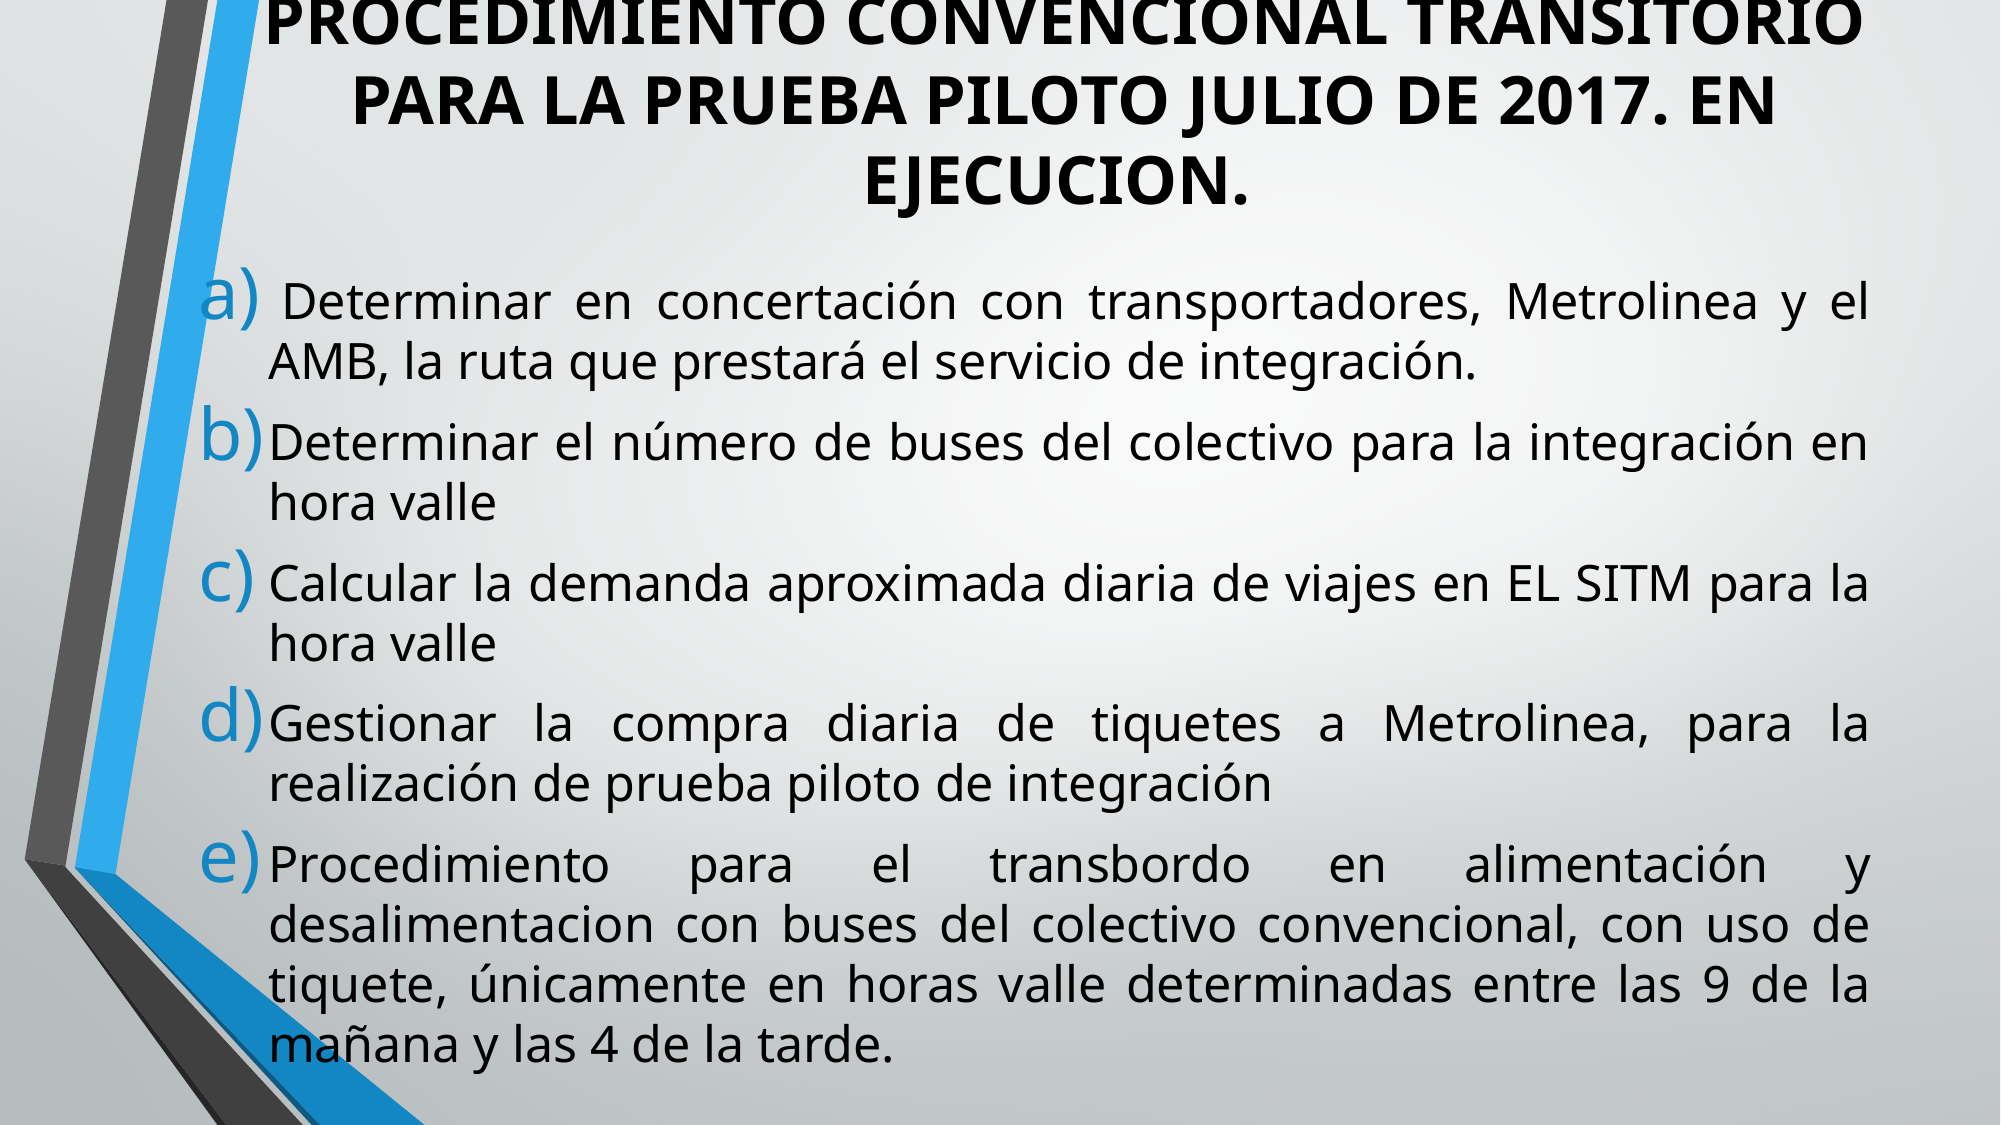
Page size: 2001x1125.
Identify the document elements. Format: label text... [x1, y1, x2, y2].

list Determinar en concertación con transportadores, Metrolinea y el AMB, la ruta que prestará el servicio de integración. Determinar el número de buses del colectivo para la integración en hora valle Calcular la demanda aproximada diaria de viajes en EL SITM para la hora valle Gestionar la compra diaria de tiquetes a Metrolinea, para la realización de prueba piloto de integración Procedimiento para el transbordo en alimentación y desalimentacion con buses del colectivo convencional, con uso de tiquete, únicamente en horas valle determinadas entre las 9 de la mañana y las 4 de la tarde. [183, 260, 1887, 1082]
title PROCEDIMIENTO CONVENCIONAL TRANSITORIO PARA LA PRUEBA PILOTO JULIO DE 2017. EN EJECUCION. [243, 0, 1887, 218]
